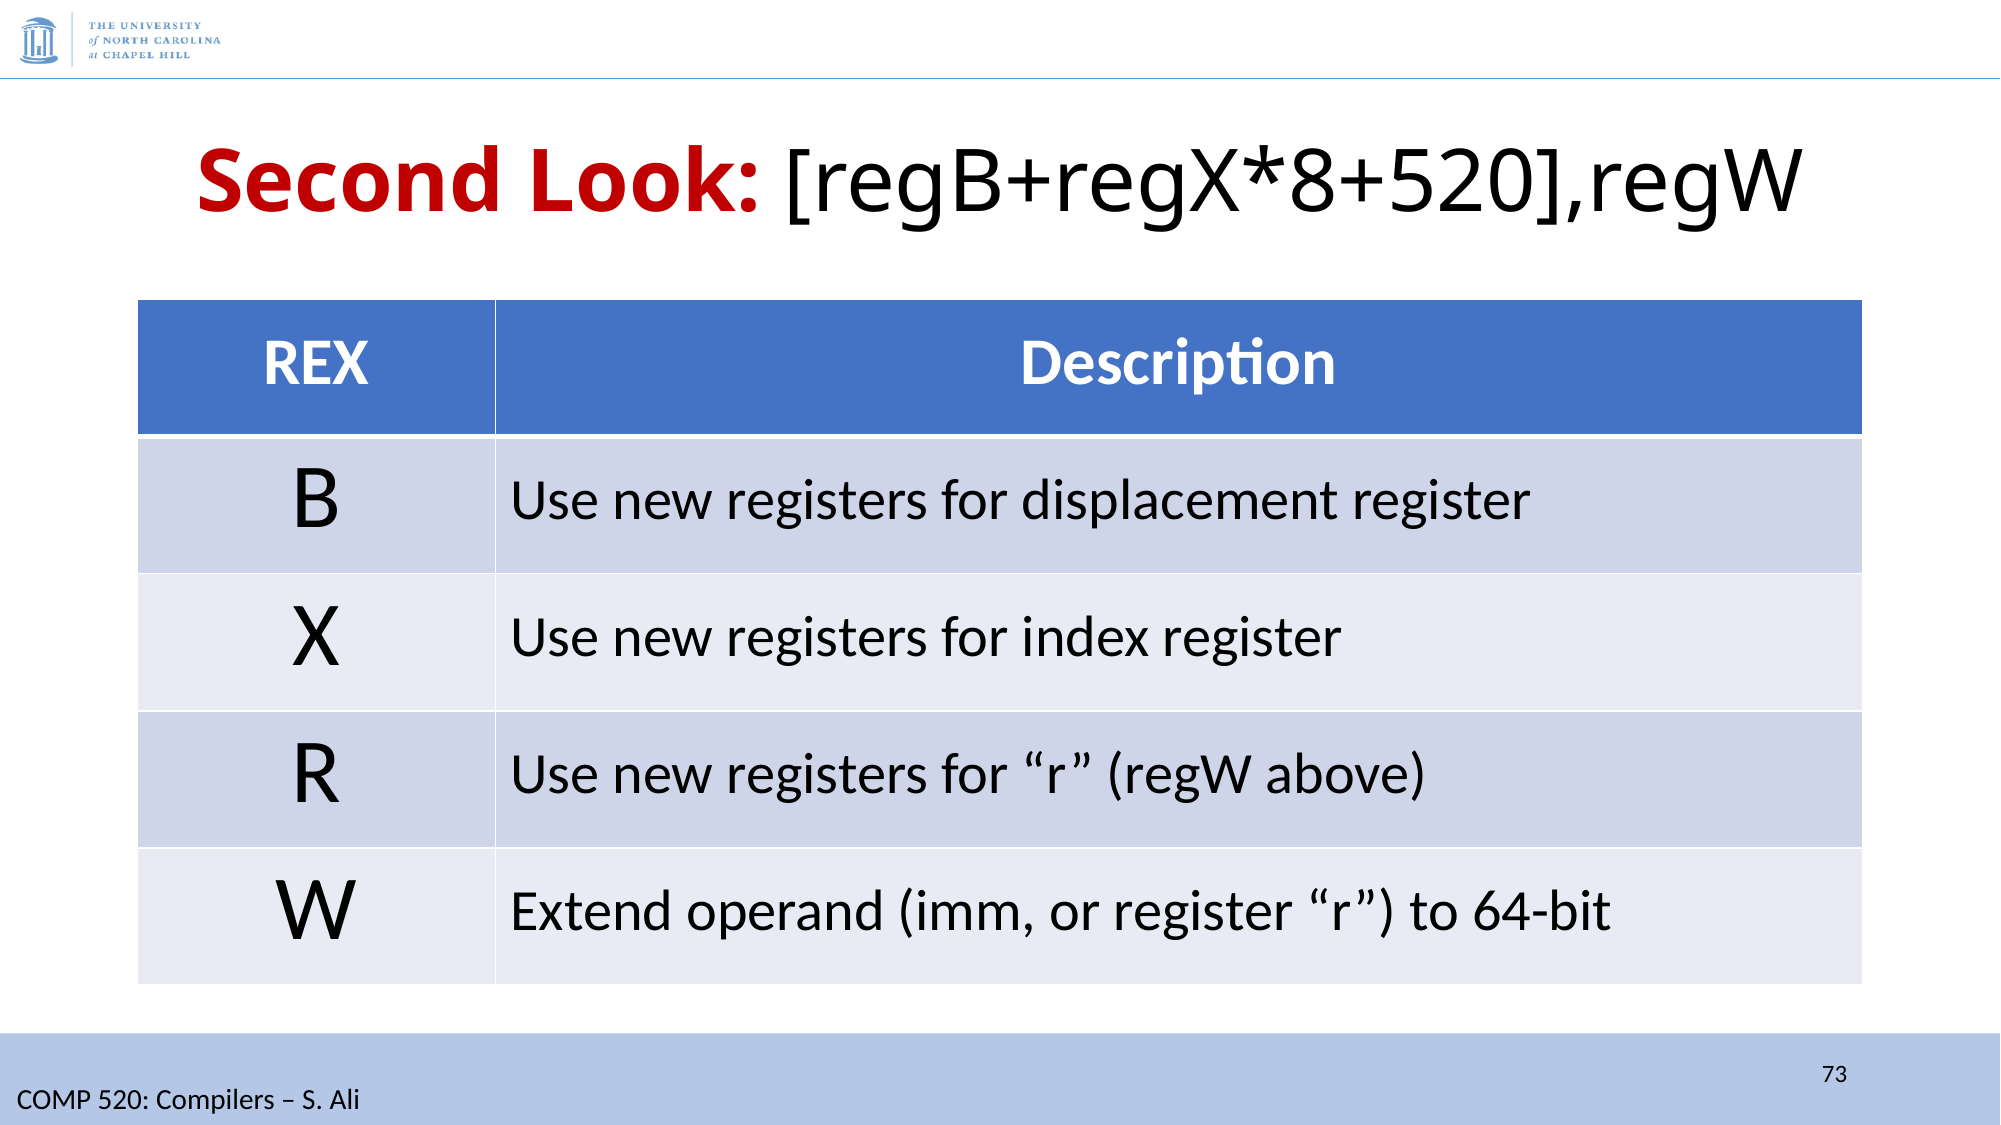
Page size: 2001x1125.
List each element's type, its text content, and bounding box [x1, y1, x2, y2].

table_header REX [138, 300, 495, 434]
table_cell X [138, 574, 495, 710]
title Second Look: [regB+regX*8+520],regW [137, 89, 1863, 278]
table_cell Use new registers for “r” (regW above) [496, 712, 1862, 847]
table_cell Use new registers for displacement register [496, 439, 1862, 573]
text_box [0, 1032, 2000, 1125]
slide_number 73 [1412, 1042, 1863, 1103]
picture [16, 12, 228, 67]
table_header Description [496, 300, 1862, 434]
table_cell Extend operand (imm, or register “r”) to 64-bit [496, 849, 1862, 984]
table_cell B [138, 439, 495, 573]
table_cell R [138, 712, 495, 847]
table_cell Use new registers for index register [496, 574, 1862, 710]
text_box COMP 520: Compilers – S. Ali [2, 1072, 376, 1123]
table_cell W [138, 849, 495, 984]
